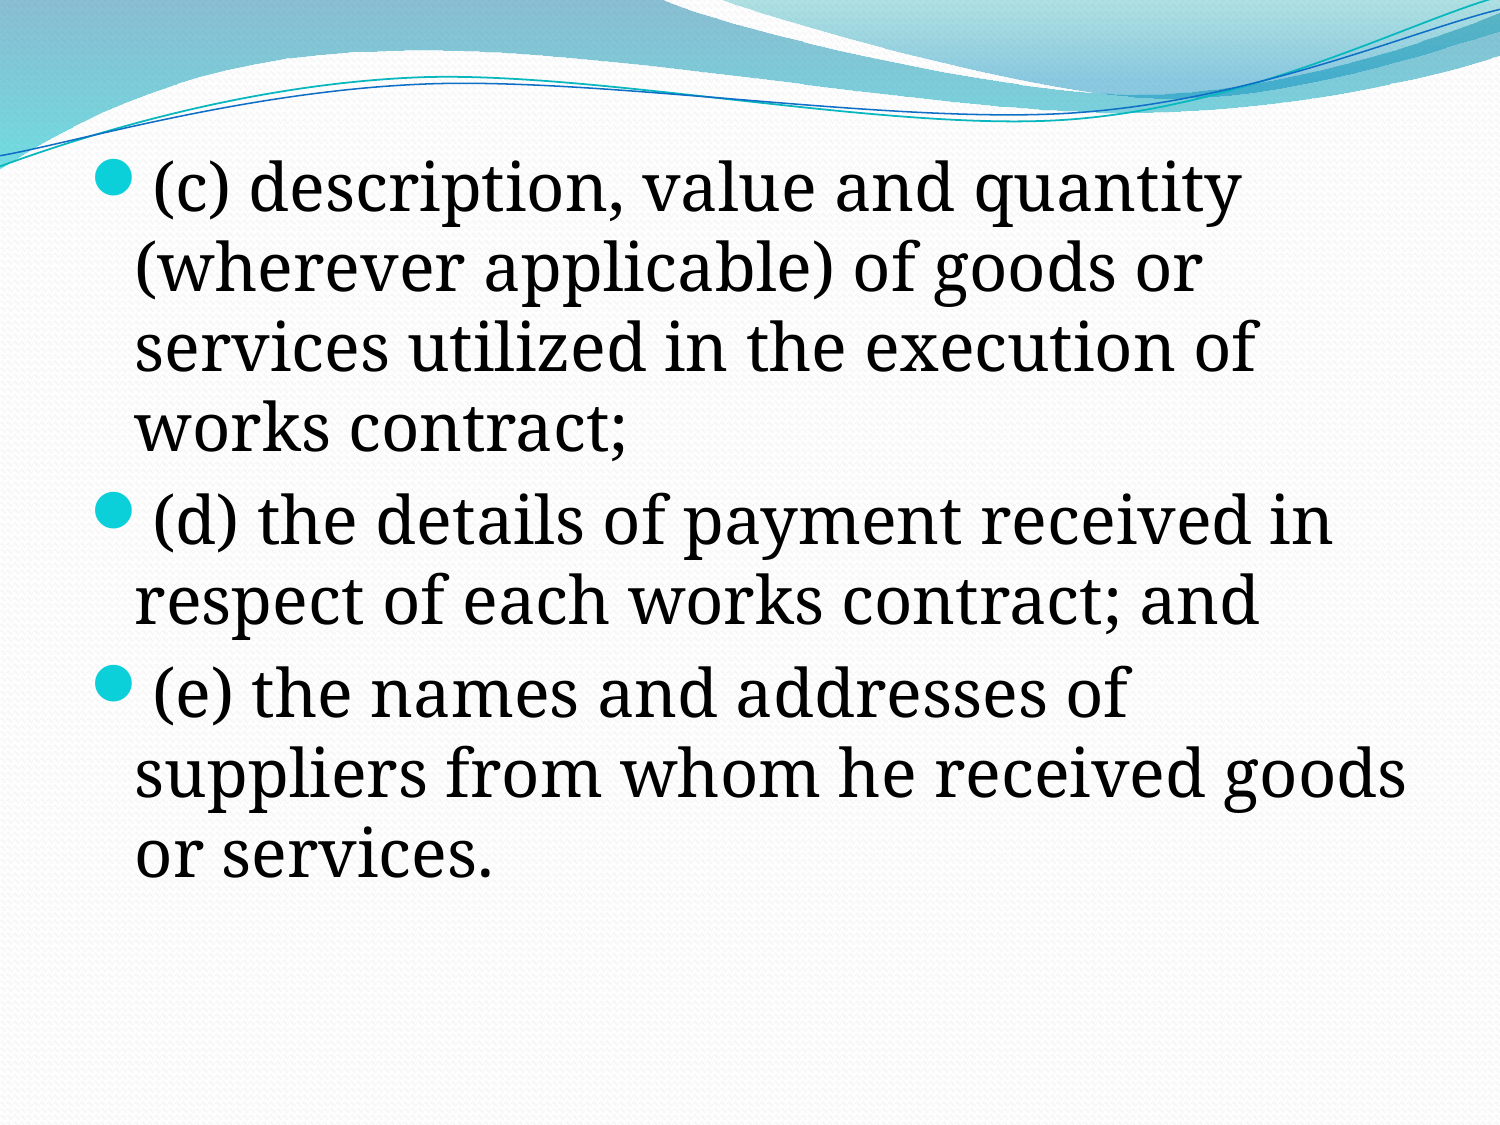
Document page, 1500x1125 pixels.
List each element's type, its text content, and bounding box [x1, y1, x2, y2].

list (c) description, value and quantity (wherever applicable) of goods or services utilized in the execution of works contract; (d) the details of payment received in respect of each works contract; and (e) the names and addresses of suppliers from whom he received goods or services. [75, 137, 1425, 1038]
